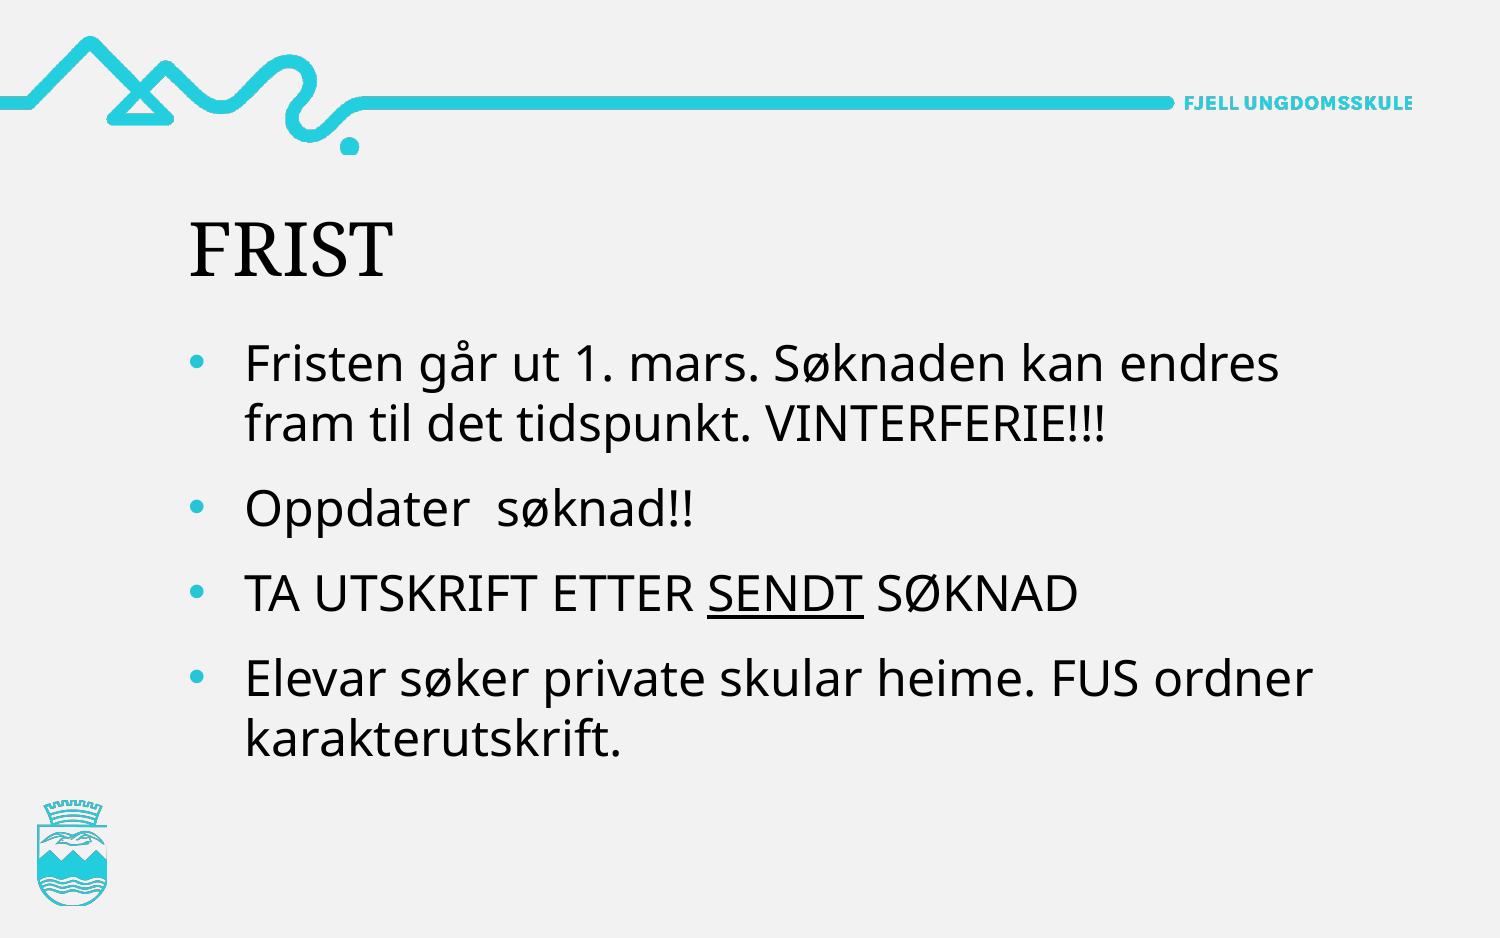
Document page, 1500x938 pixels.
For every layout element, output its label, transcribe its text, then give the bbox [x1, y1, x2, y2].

picture [0, 36, 1413, 155]
subtitle Fristen går ut 1. mars. Søknaden kan endres fram til det tidspunkt. VINTERFERIE!!! Oppdater søknad!! TA UTSKRIFT ETTER SENDT SØKNAD Elevar søker private skular heime. FUS ordner karakterutskrift. [173, 324, 1389, 808]
title FRIST [173, 187, 1391, 307]
picture [37, 800, 107, 906]
